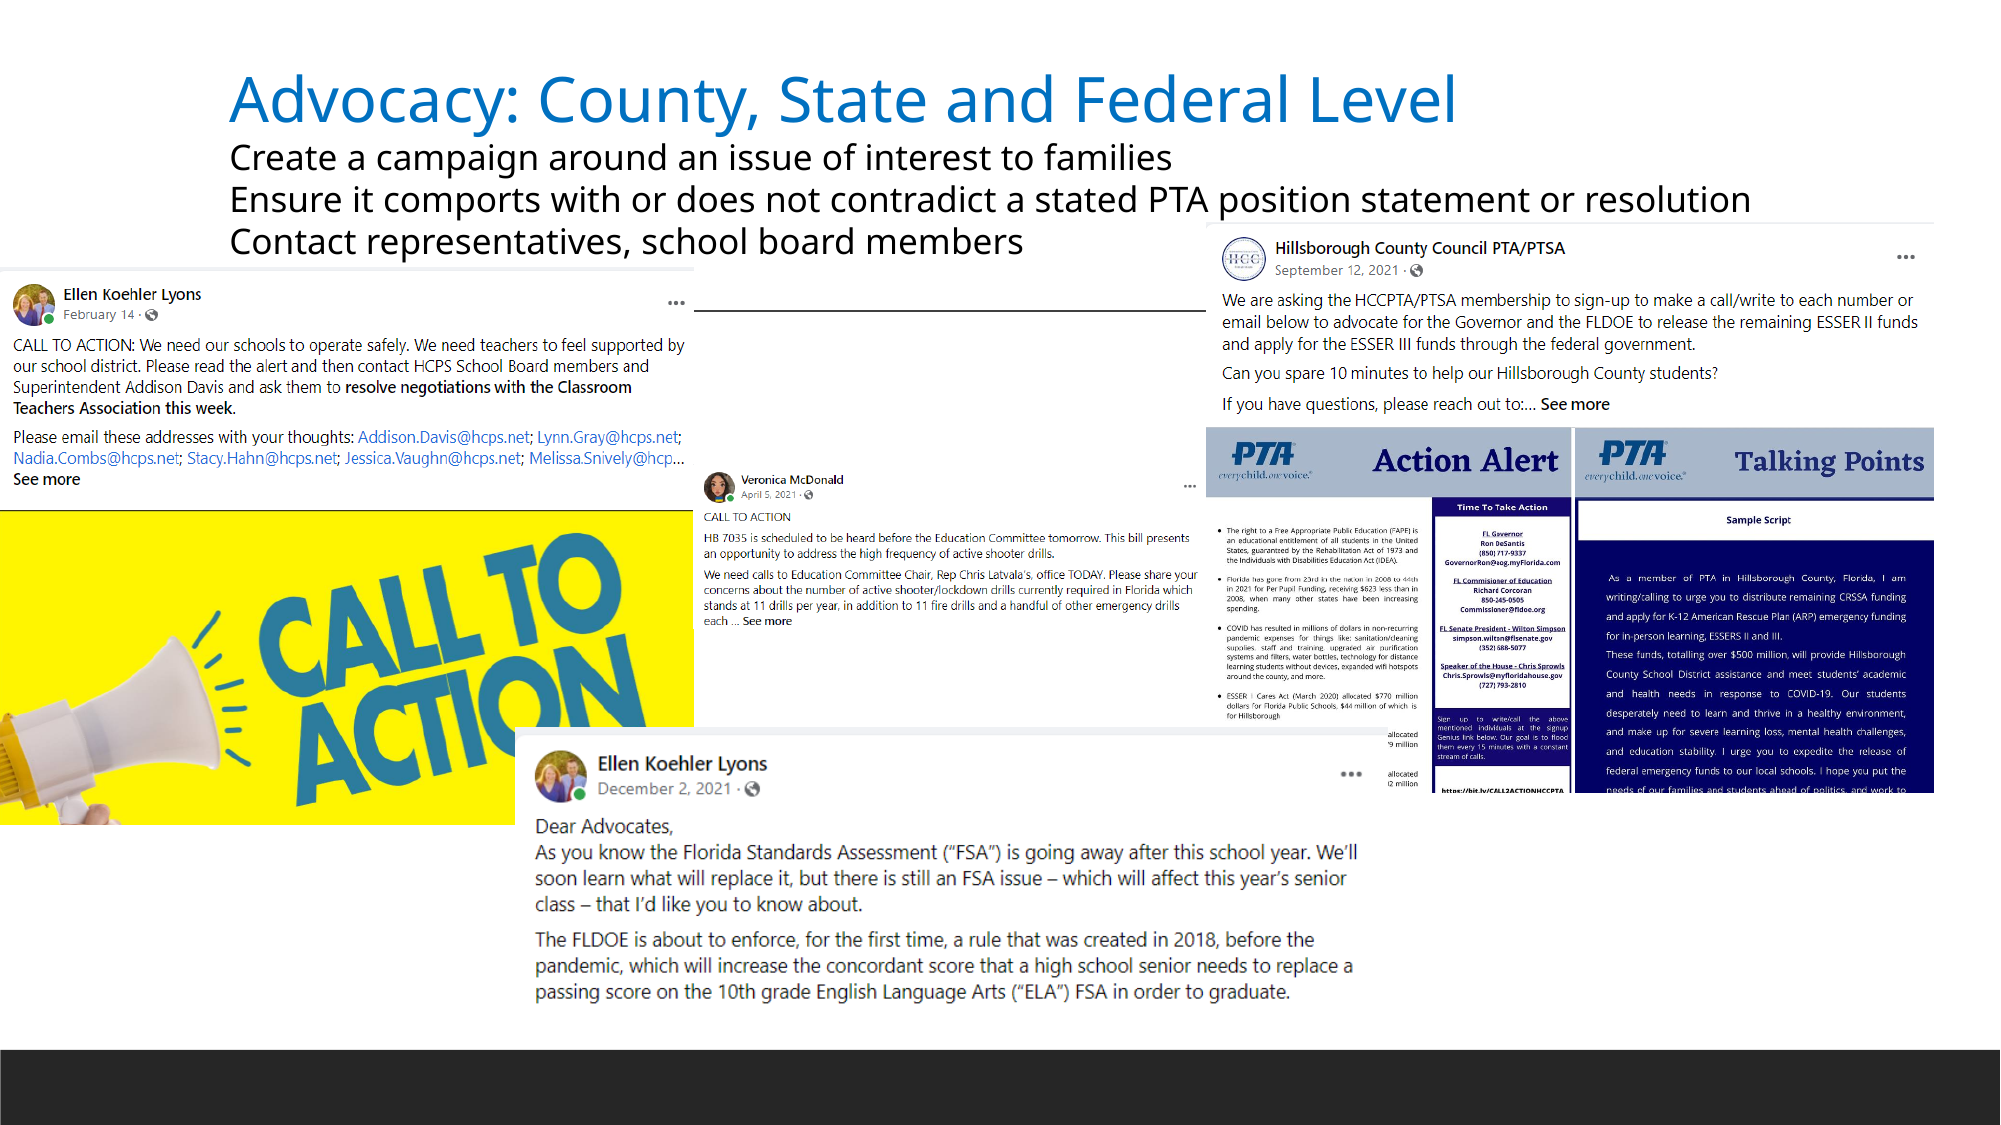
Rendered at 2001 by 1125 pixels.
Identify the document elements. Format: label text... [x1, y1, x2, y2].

title Advocacy: County, State and Federal Level Create a campaign around an issue of interest to families Ensure it comports with or does not contradict a stated PTA position statement or resolution Contact representatives, school board members [180, 19, 1830, 269]
picture [0, 221, 1935, 1008]
